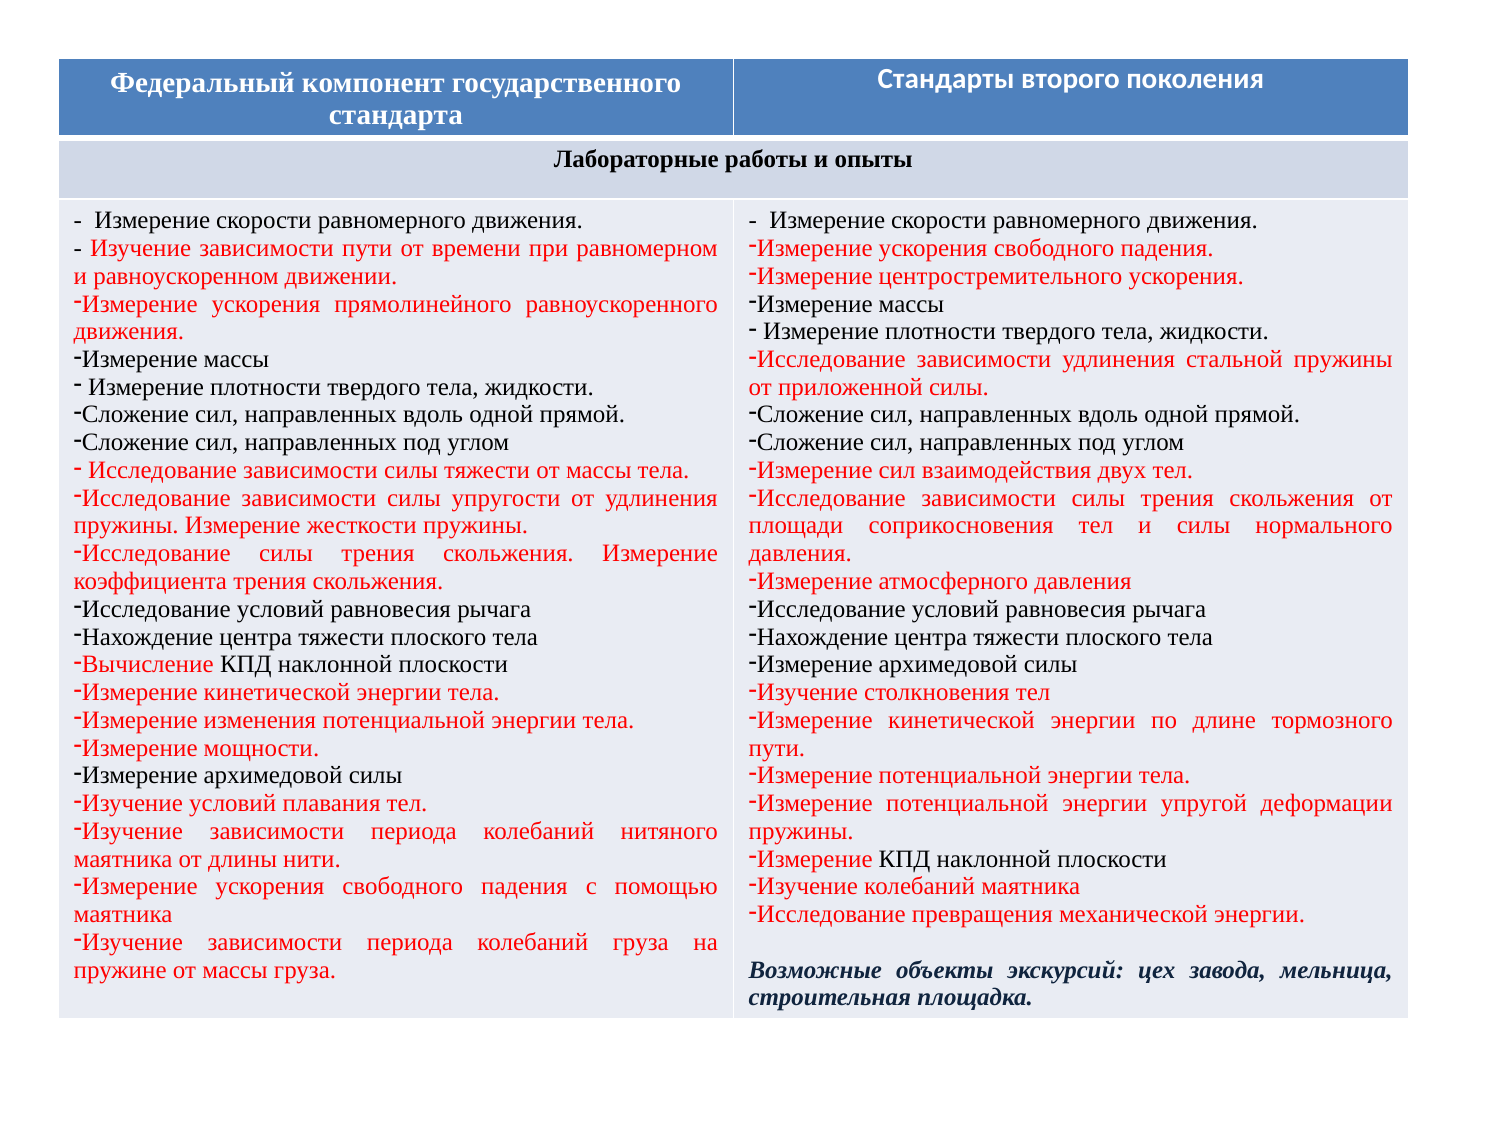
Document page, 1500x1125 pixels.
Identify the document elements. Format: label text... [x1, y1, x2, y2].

table_cell Лабораторные работы и опыты [59, 141, 1408, 198]
table_header Федеральный компонент государственного стандарта [59, 59, 733, 135]
table_cell - Измерение скорости равномерного движения. Измерение ускорения свободного падения. Измерение центростремительного ускорения. Измерение массы Измерение плотности твердого тела, жидкости. Исследование зависимости удлинения стальной пружины от приложенной силы. Сложение сил, направленных вдоль одной прямой. Сложение сил, направленных под углом Измерение сил взаимодействия двух тел. Исследование зависимости силы трения скольжения от площади соприкосновения тел и силы нормального давления. Измерение атмосферного давления Исследование условий равновесия рычага Нахождение центра тяжести плоского тела Измерение архимедовой силы Изучение столкновения тел Измерение кинетической энергии по длине тормозного пути. Измерение потенциальной энергии тела. Измерение потенциальной энергии упругой деформации пружины. Измерение КПД наклонной плоскости Изучение колебаний маятника Исследование превращения механической энергии. Возможные объекты экскурсий: цех завода, мельница, строительная площадка. [734, 200, 1408, 1018]
table_cell - Измерение скорости равномерного движения. - Изучение зависимости пути от времени при равномерном и равноускоренном движении. Измерение ускорения прямолинейного равноускоренного движения. Измерение массы Измерение плотности твердого тела, жидкости. Сложение сил, направленных вдоль одной прямой. Сложение сил, направленных под углом Исследование зависимости силы тяжести от массы тела. Исследование зависимости силы упругости от удлинения пружины. Измерение жесткости пружины. Исследование силы трения скольжения. Измерение коэффициента трения скольжения. Исследование условий равновесия рычага Нахождение центра тяжести плоского тела Вычисление КПД наклонной плоскости Измерение кинетической энергии тела. Измерение изменения потенциальной энергии тела. Измерение мощности. Измерение архимедовой силы Изучение условий плавания тел. Изучение зависимости периода колебаний нитяного маятника от длины нити. Измерение ускорения свободного падения с помощью маятника Изучение зависимости периода колебаний груза на пружине от массы груза. [59, 200, 733, 1018]
table_header Стандарты второго поколения [734, 59, 1408, 135]
